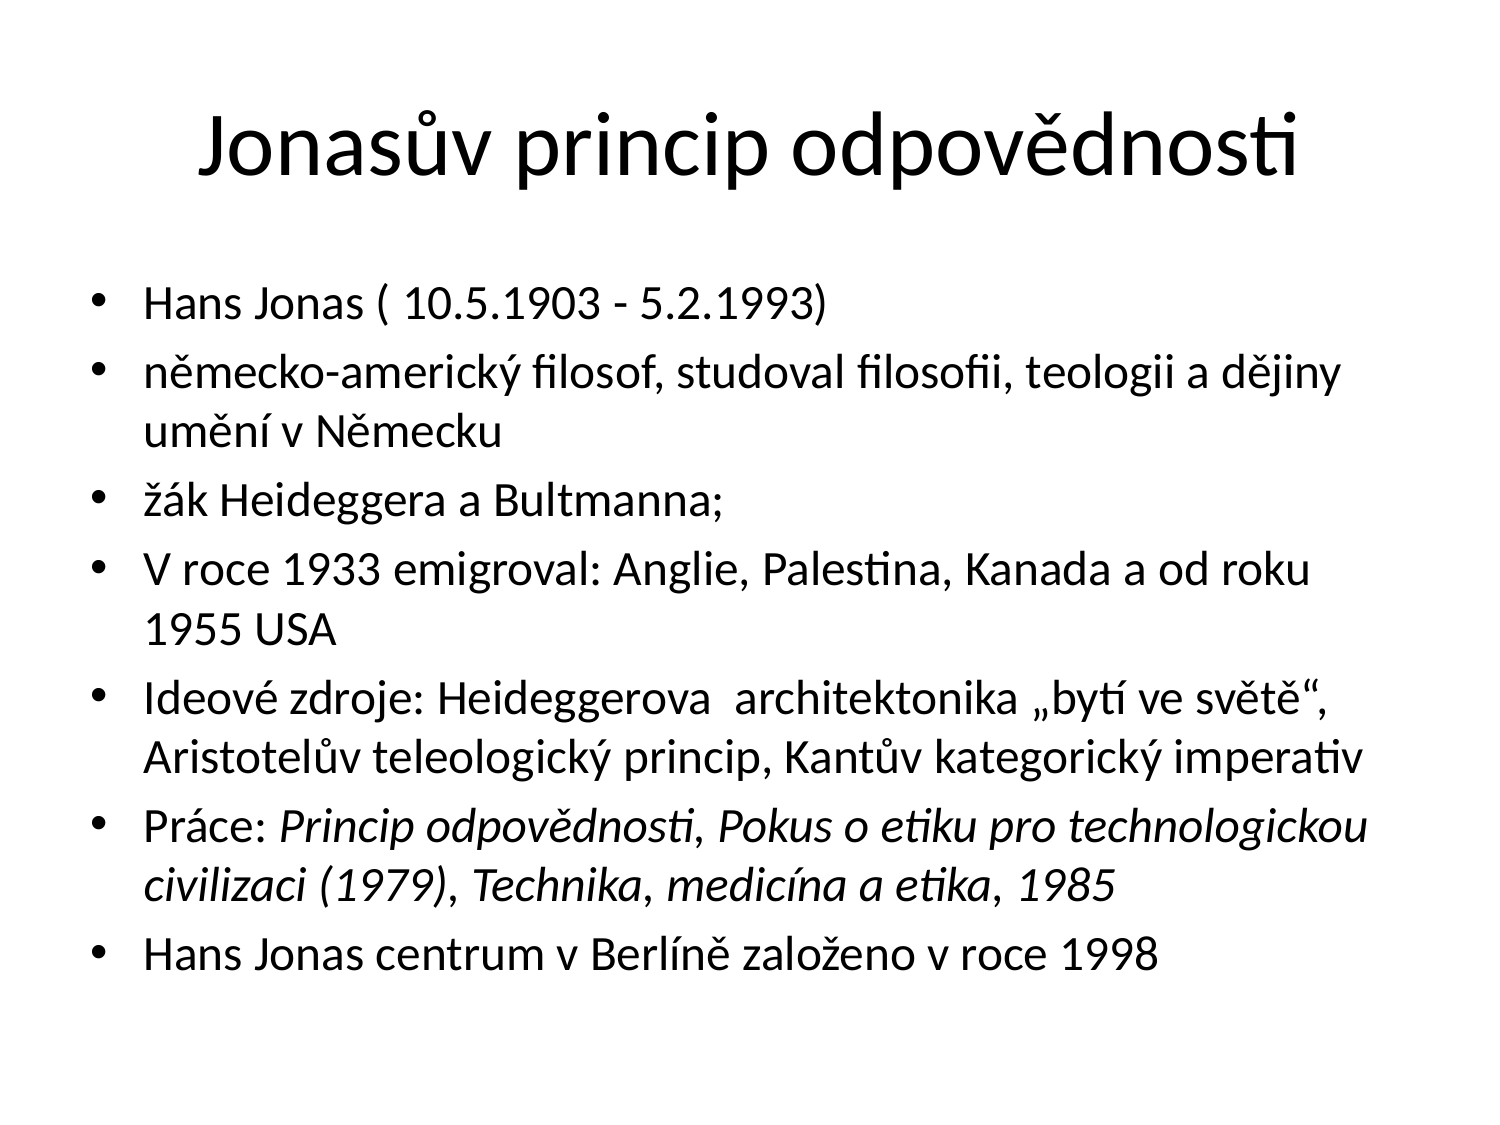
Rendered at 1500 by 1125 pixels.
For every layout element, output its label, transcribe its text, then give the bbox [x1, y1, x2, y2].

title Jonasův princip odpovědnosti [75, 45, 1425, 233]
list Hans Jonas ( 10.5.1903 - 5.2.1993) německo-americký filosof, studoval filosofii, teologii a dějiny umění v Německu žák Heideggera a Bultmanna; V roce 1933 emigroval: Anglie, Palestina, Kanada a od roku 1955 USA Ideové zdroje: Heideggerova architektonika „bytí ve světě“, Aristotelův teleologický princip, Kantův kategorický imperativ Práce: Princip odpovědnosti, Pokus o etiku pro technologickou civilizaci (1979), Technika, medicína a etika, 1985 Hans Jonas centrum v Berlíně založeno v roce 1998 [75, 262, 1425, 1005]
